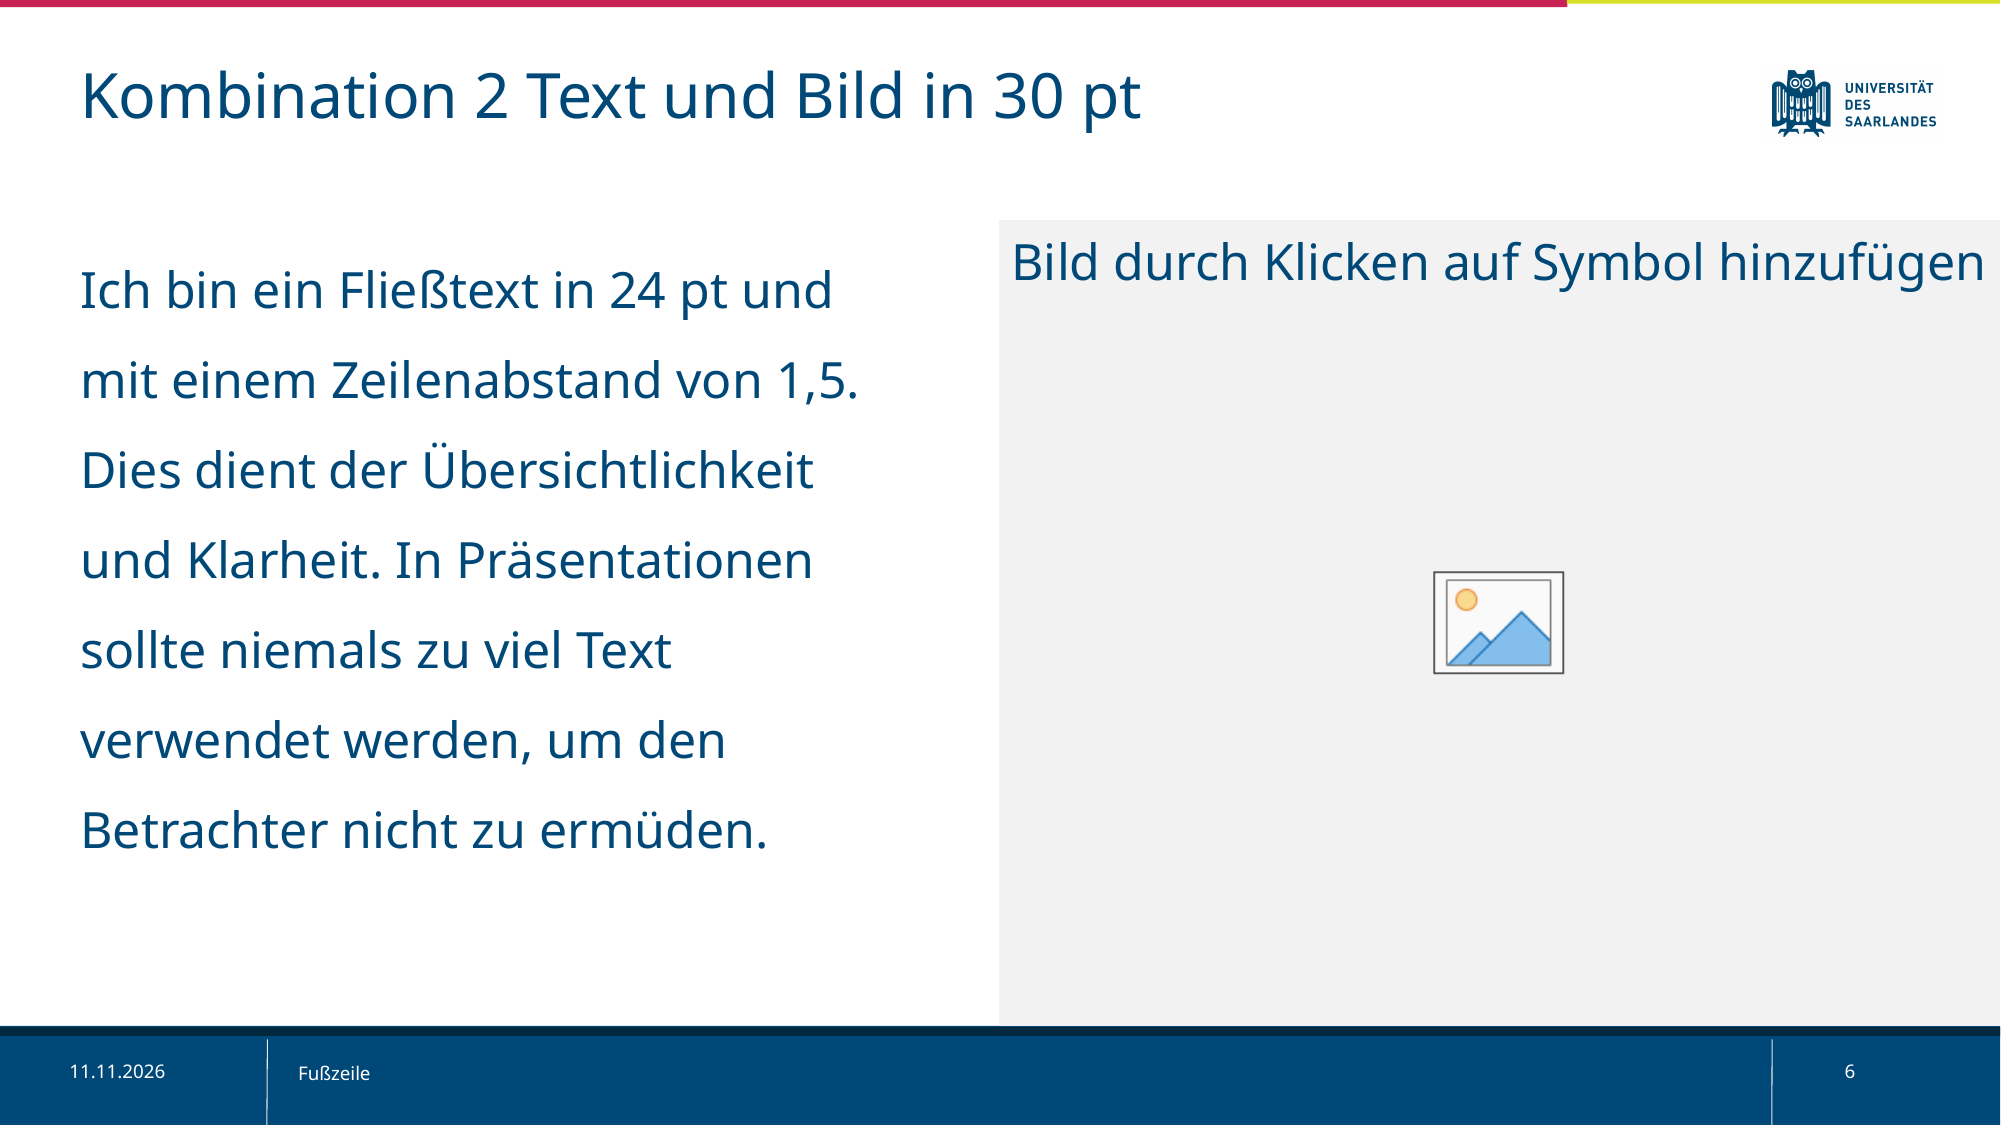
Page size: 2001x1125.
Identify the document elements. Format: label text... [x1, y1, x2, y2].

picture [1763, 63, 1945, 144]
picture [998, 219, 2000, 1026]
slide_number 6 [1829, 1042, 1944, 1103]
list Kombination 2 Text und Bild in 30 pt [65, 57, 1520, 170]
footer Fußzeile [283, 1042, 1317, 1103]
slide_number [54, 1042, 252, 1103]
text_box Ich bin ein Fließtext in 24 pt und mit einem Zeilenabstand von 1,5. Dies dient der Übersichtlichkeit und Klarheit. In Präsentationen sollte niemals zu viel Text verwendet werden, um den Betrachter nicht zu ermüden. [80, 221, 883, 959]
